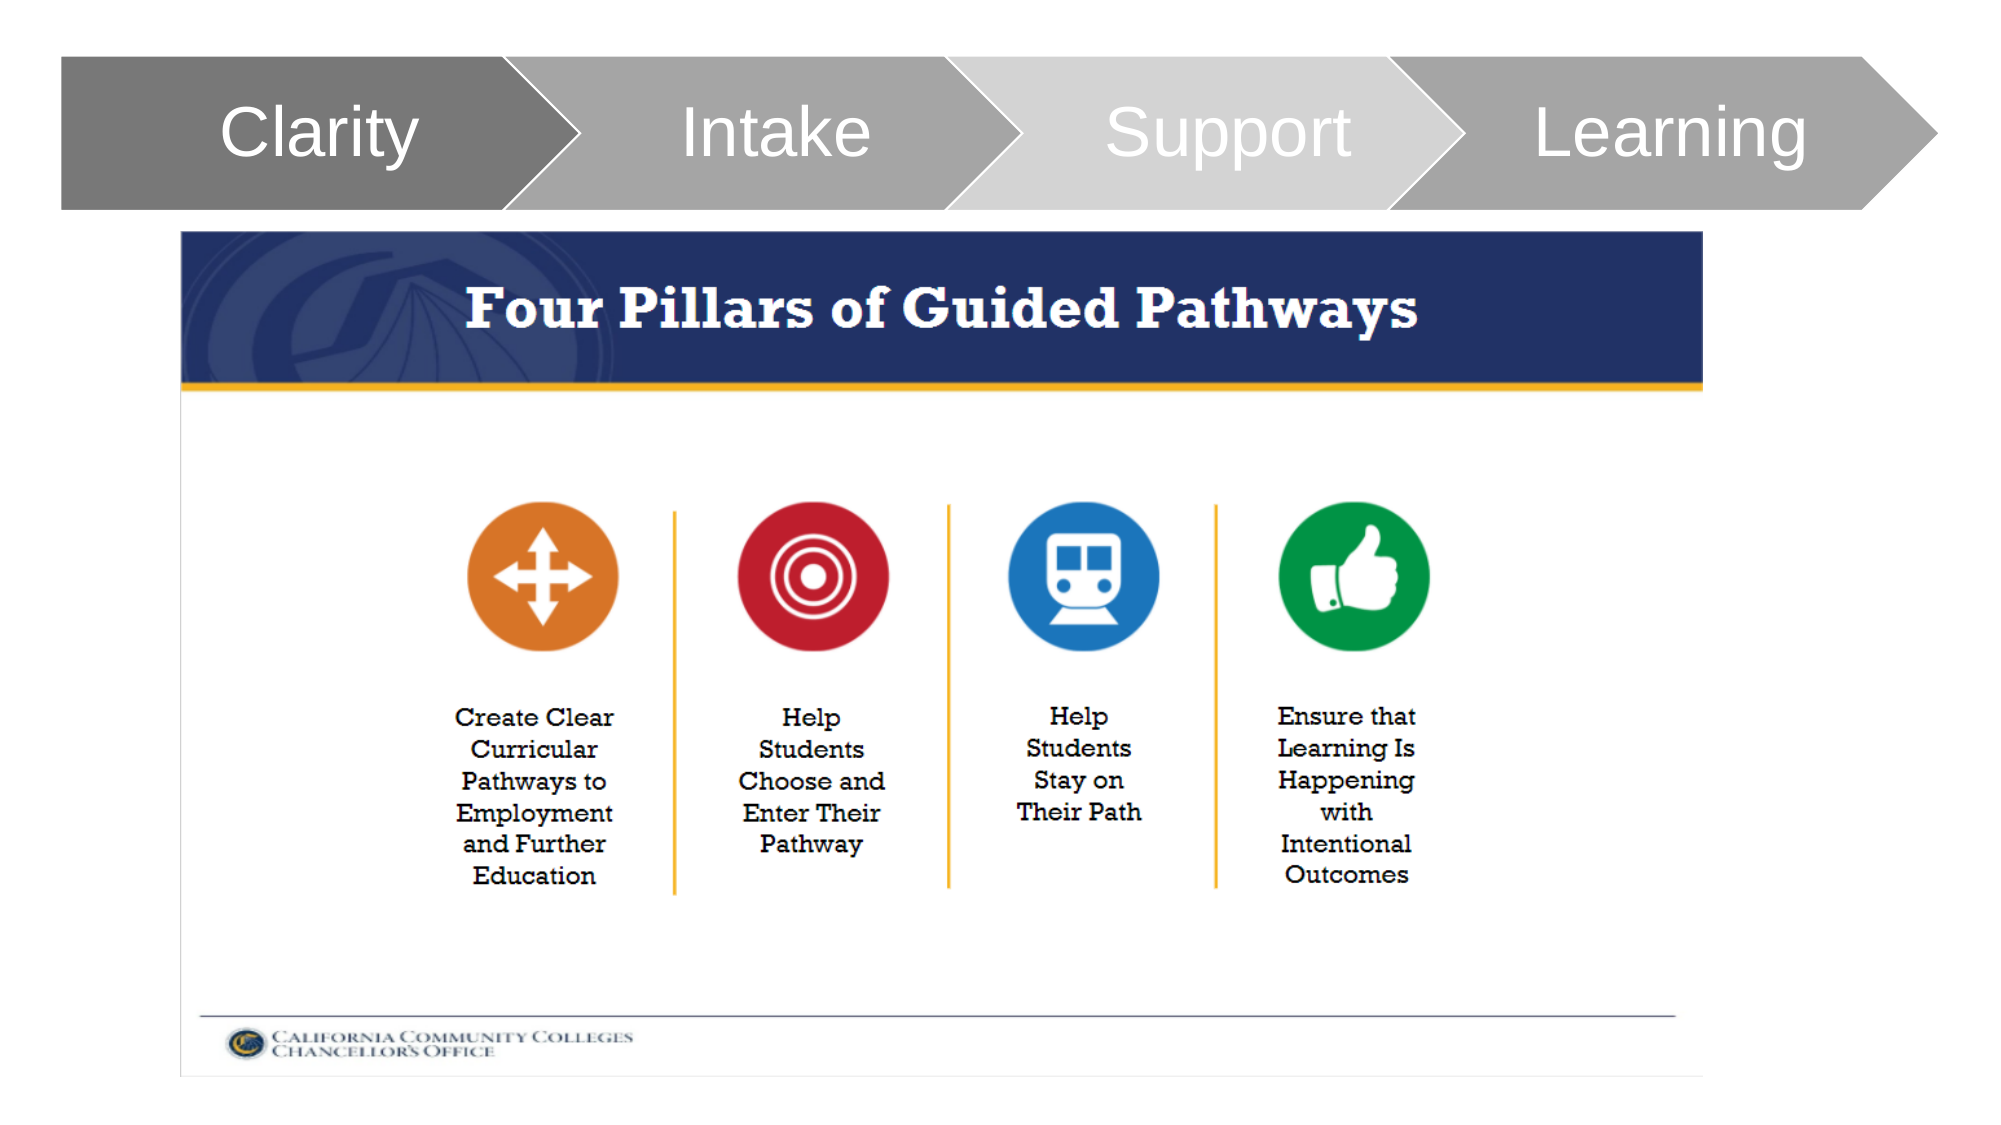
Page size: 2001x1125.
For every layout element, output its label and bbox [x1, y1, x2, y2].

picture [180, 231, 1703, 1077]
text_box [59, 55, 1940, 212]
